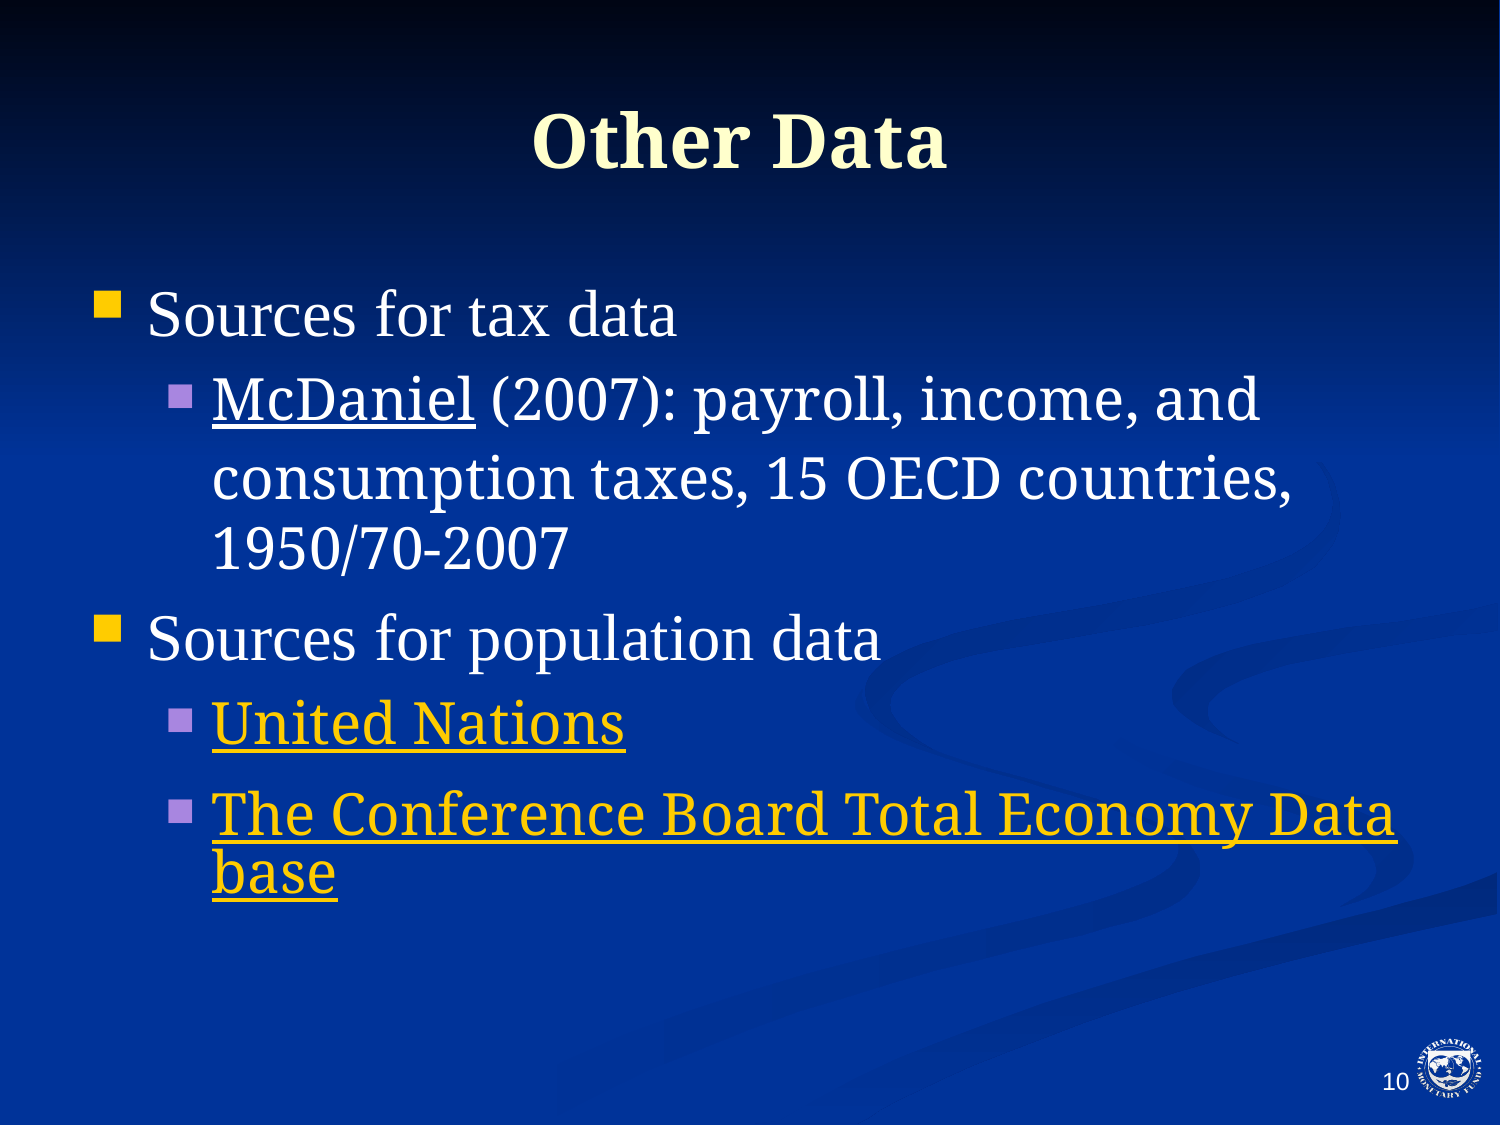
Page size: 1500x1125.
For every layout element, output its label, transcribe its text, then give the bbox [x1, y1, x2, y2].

list Sources for tax data McDaniel (2007): payroll, income, and consumption taxes, 15 OECD countries, 1950/70-2007 Sources for population data United Nations The Conference Board Total Economy Database [74, 262, 1426, 1006]
slide_number 9 [1074, 1024, 1426, 1104]
title Other Data [74, 44, 1426, 233]
